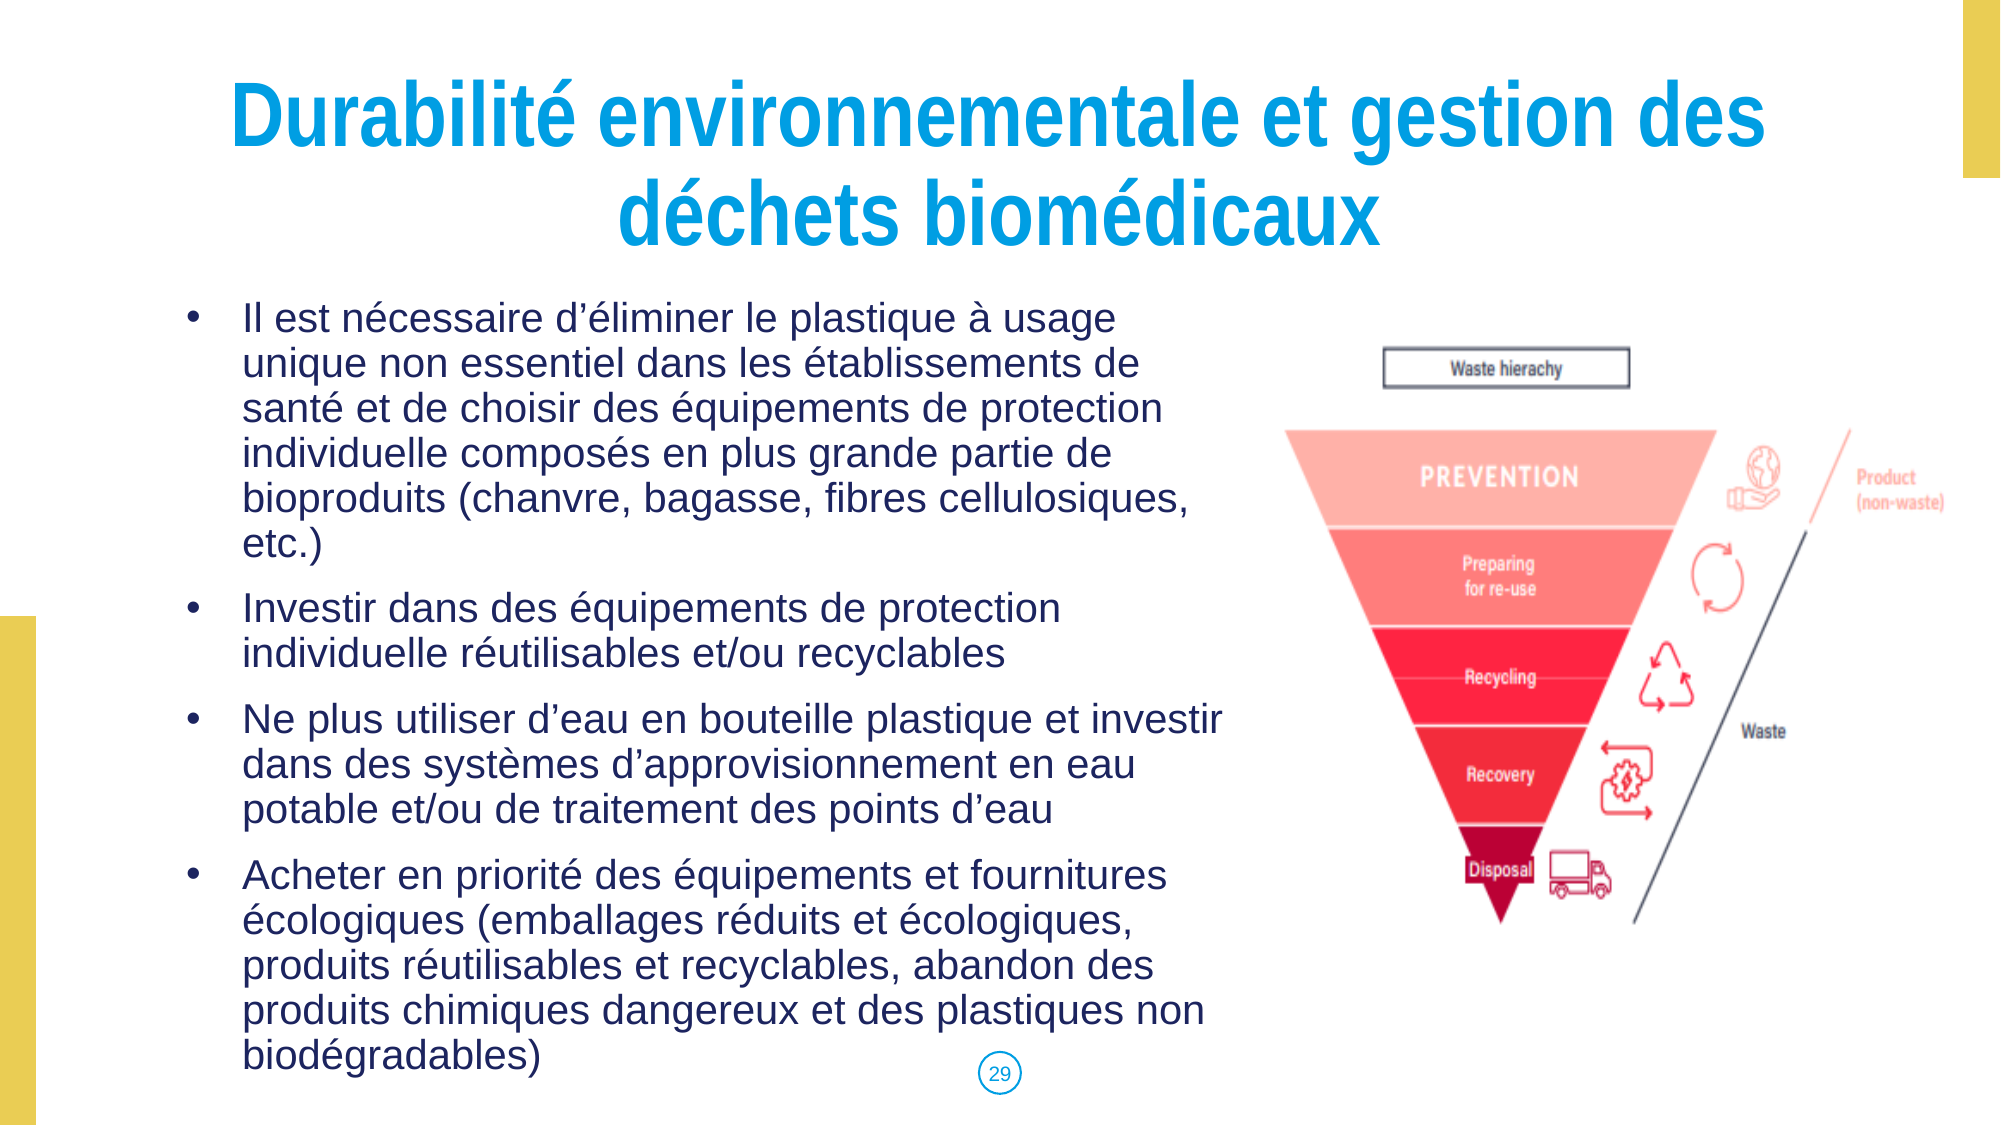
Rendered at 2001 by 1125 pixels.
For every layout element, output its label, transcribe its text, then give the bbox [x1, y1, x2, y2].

title Durabilité environnementale et gestion des déchets biomédicaux [137, 59, 1863, 177]
text_box Il est nécessaire d’éliminer le plastique à usage unique non essentiel dans les établissements de santé et de choisir des équipements de protection individuelle composés en plus grande partie de bioproduits (chanvre, bagasse, fibres cellulosiques, etc.) Investir dans des équipements de protection individuelle réutilisables et/ou recyclables Ne plus utiliser d’eau en bouteille plastique et investir dans des systèmes d’approvisionnement en eau potable et/ou de traitement des points d’eau Acheter en priorité des équipements et fournitures écologiques (emballages réduits et écologiques, produits réutilisables et recyclables, abandon des produits chimiques dangereux et des plastiques non biodégradables) [170, 288, 1255, 837]
slide_number 29 [0, 1042, 2000, 1103]
picture [1254, 331, 1980, 962]
